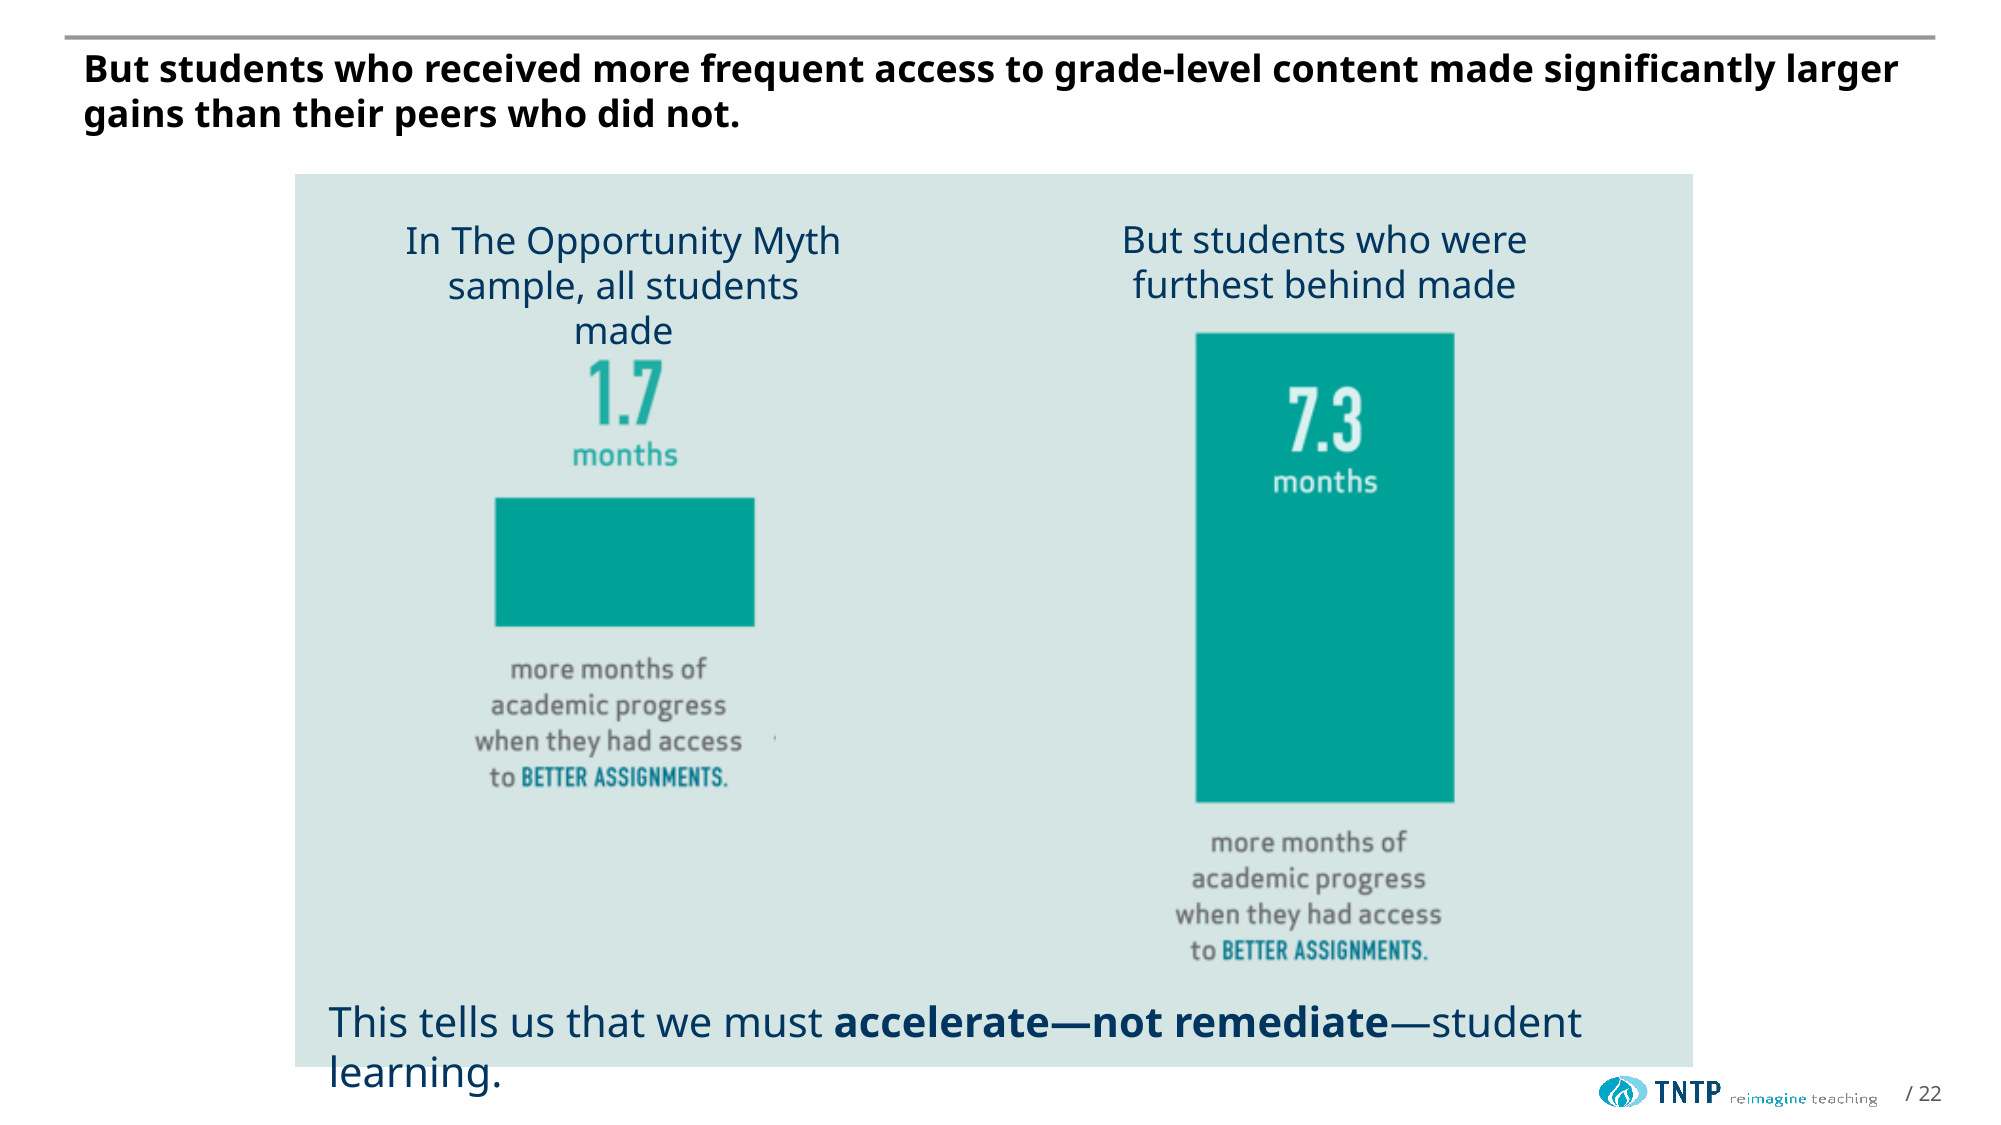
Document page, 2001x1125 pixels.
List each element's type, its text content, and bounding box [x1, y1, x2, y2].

picture [294, 174, 1693, 1067]
picture [1599, 1076, 1877, 1107]
text_box This tells us that we must accelerate—not remediate—student learning. [313, 988, 1712, 1104]
title But students who received more frequent access to grade-level content made significantly larger gains than their peers who did not. [68, 37, 1932, 176]
